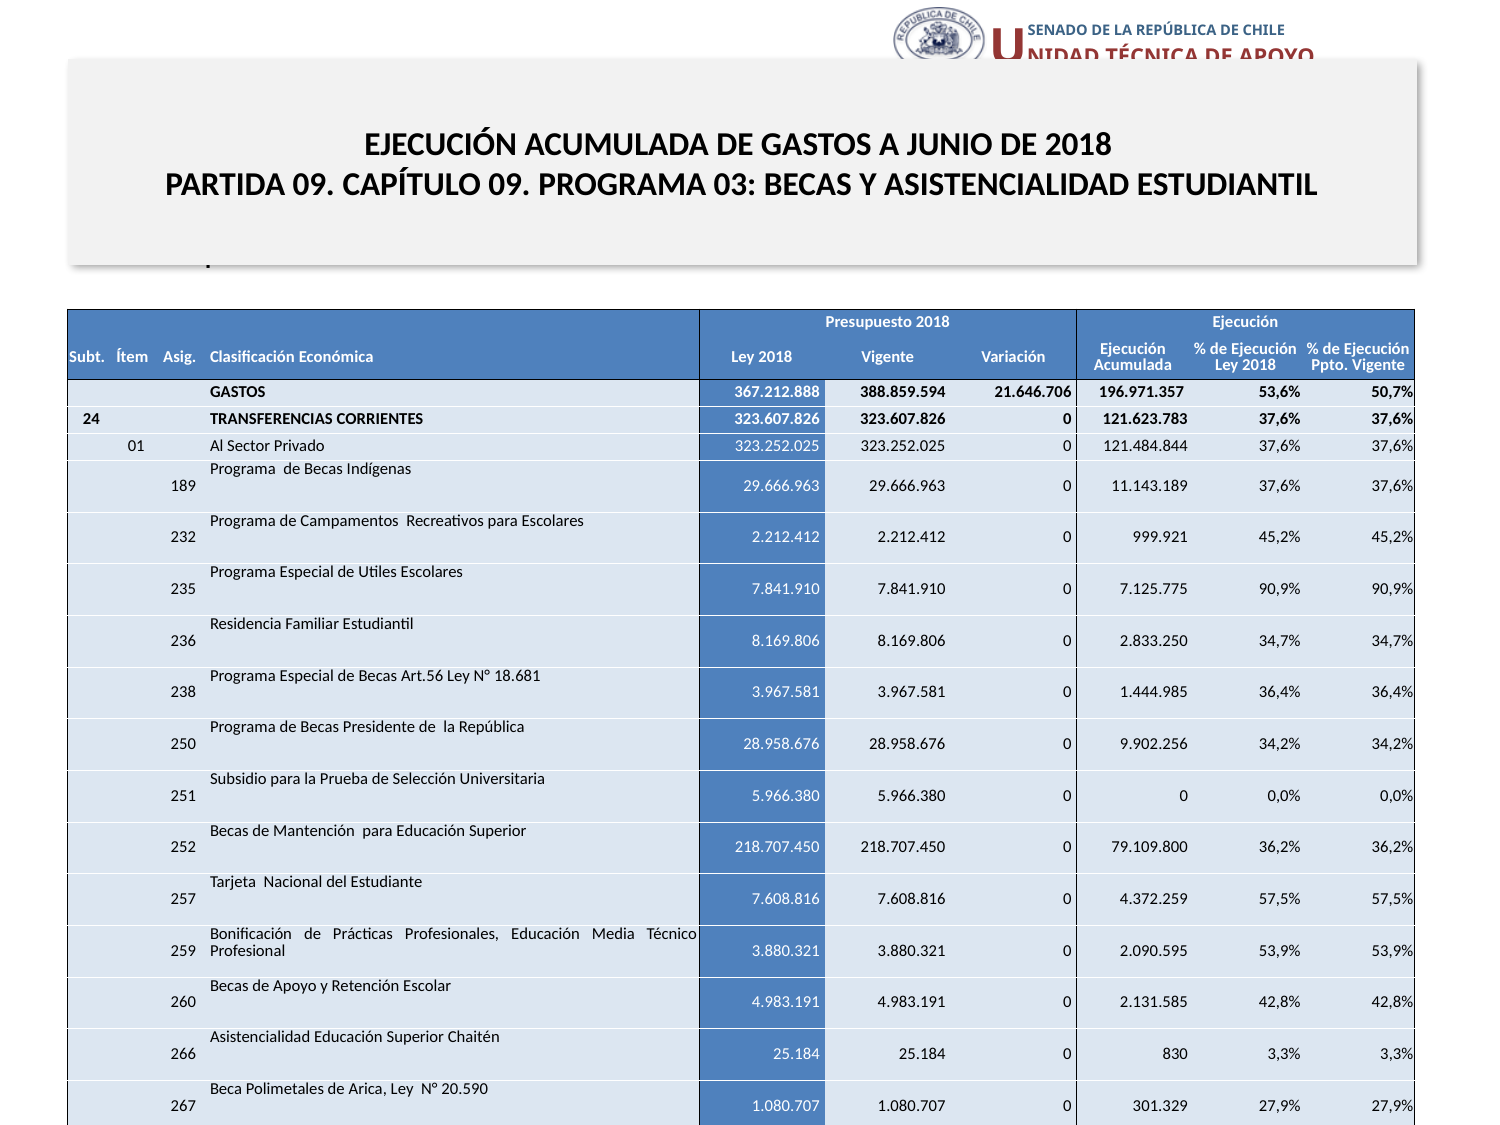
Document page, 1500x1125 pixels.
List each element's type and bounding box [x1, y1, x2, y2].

table_cell [1077, 978, 1414, 1028]
table_cell [1077, 336, 1414, 379]
table_cell [1077, 823, 1414, 873]
table_cell [1077, 461, 1414, 512]
table_header [700, 310, 1076, 336]
table_cell [1077, 874, 1414, 925]
table_cell [68, 1029, 699, 1080]
table_header [68, 310, 699, 336]
table_cell [68, 978, 699, 1028]
table_cell [700, 407, 1076, 433]
table_cell [68, 668, 699, 718]
text_box [66, 232, 1417, 308]
table_cell [700, 874, 1076, 925]
table_cell [68, 1081, 699, 1125]
table_cell [1077, 434, 1414, 460]
table_cell [1077, 380, 1414, 406]
table_cell [700, 1081, 1076, 1125]
table_header [1077, 310, 1414, 336]
table_cell [700, 978, 1076, 1028]
table_cell [700, 616, 1076, 667]
table_cell [700, 336, 1076, 379]
table_cell [700, 380, 1076, 406]
table_cell [1077, 407, 1414, 433]
table_cell [68, 461, 699, 512]
table_cell [68, 616, 699, 667]
table_cell [1077, 771, 1414, 822]
table_cell [1077, 926, 1414, 977]
table_cell [1077, 719, 1414, 770]
table_cell [68, 874, 699, 925]
table_cell [68, 719, 699, 770]
title [68, 60, 1416, 264]
table_cell [1077, 1029, 1414, 1080]
slide_number [1415, 1042, 1425, 1103]
table_cell [68, 564, 699, 615]
table_cell [1077, 1081, 1414, 1125]
table_cell [1077, 513, 1414, 563]
table_cell [68, 380, 699, 406]
table_cell [68, 513, 699, 563]
table_cell [1077, 616, 1414, 667]
table_cell [700, 771, 1076, 822]
table_cell [1077, 668, 1414, 718]
picture [893, 7, 987, 60]
table_cell [700, 926, 1076, 977]
table_cell [700, 1029, 1076, 1080]
table_cell [68, 926, 699, 977]
table_cell [1077, 564, 1414, 615]
table_cell [700, 434, 1076, 460]
table_cell [700, 564, 1076, 615]
table_cell [68, 823, 699, 873]
table_cell [700, 823, 1076, 873]
table_cell [68, 434, 699, 460]
table_cell [700, 461, 1076, 512]
table_cell [700, 719, 1076, 770]
table_cell [68, 407, 699, 433]
table_cell [700, 668, 1076, 718]
table_cell [700, 513, 1076, 563]
table_cell [68, 336, 699, 379]
table_cell [68, 771, 699, 822]
